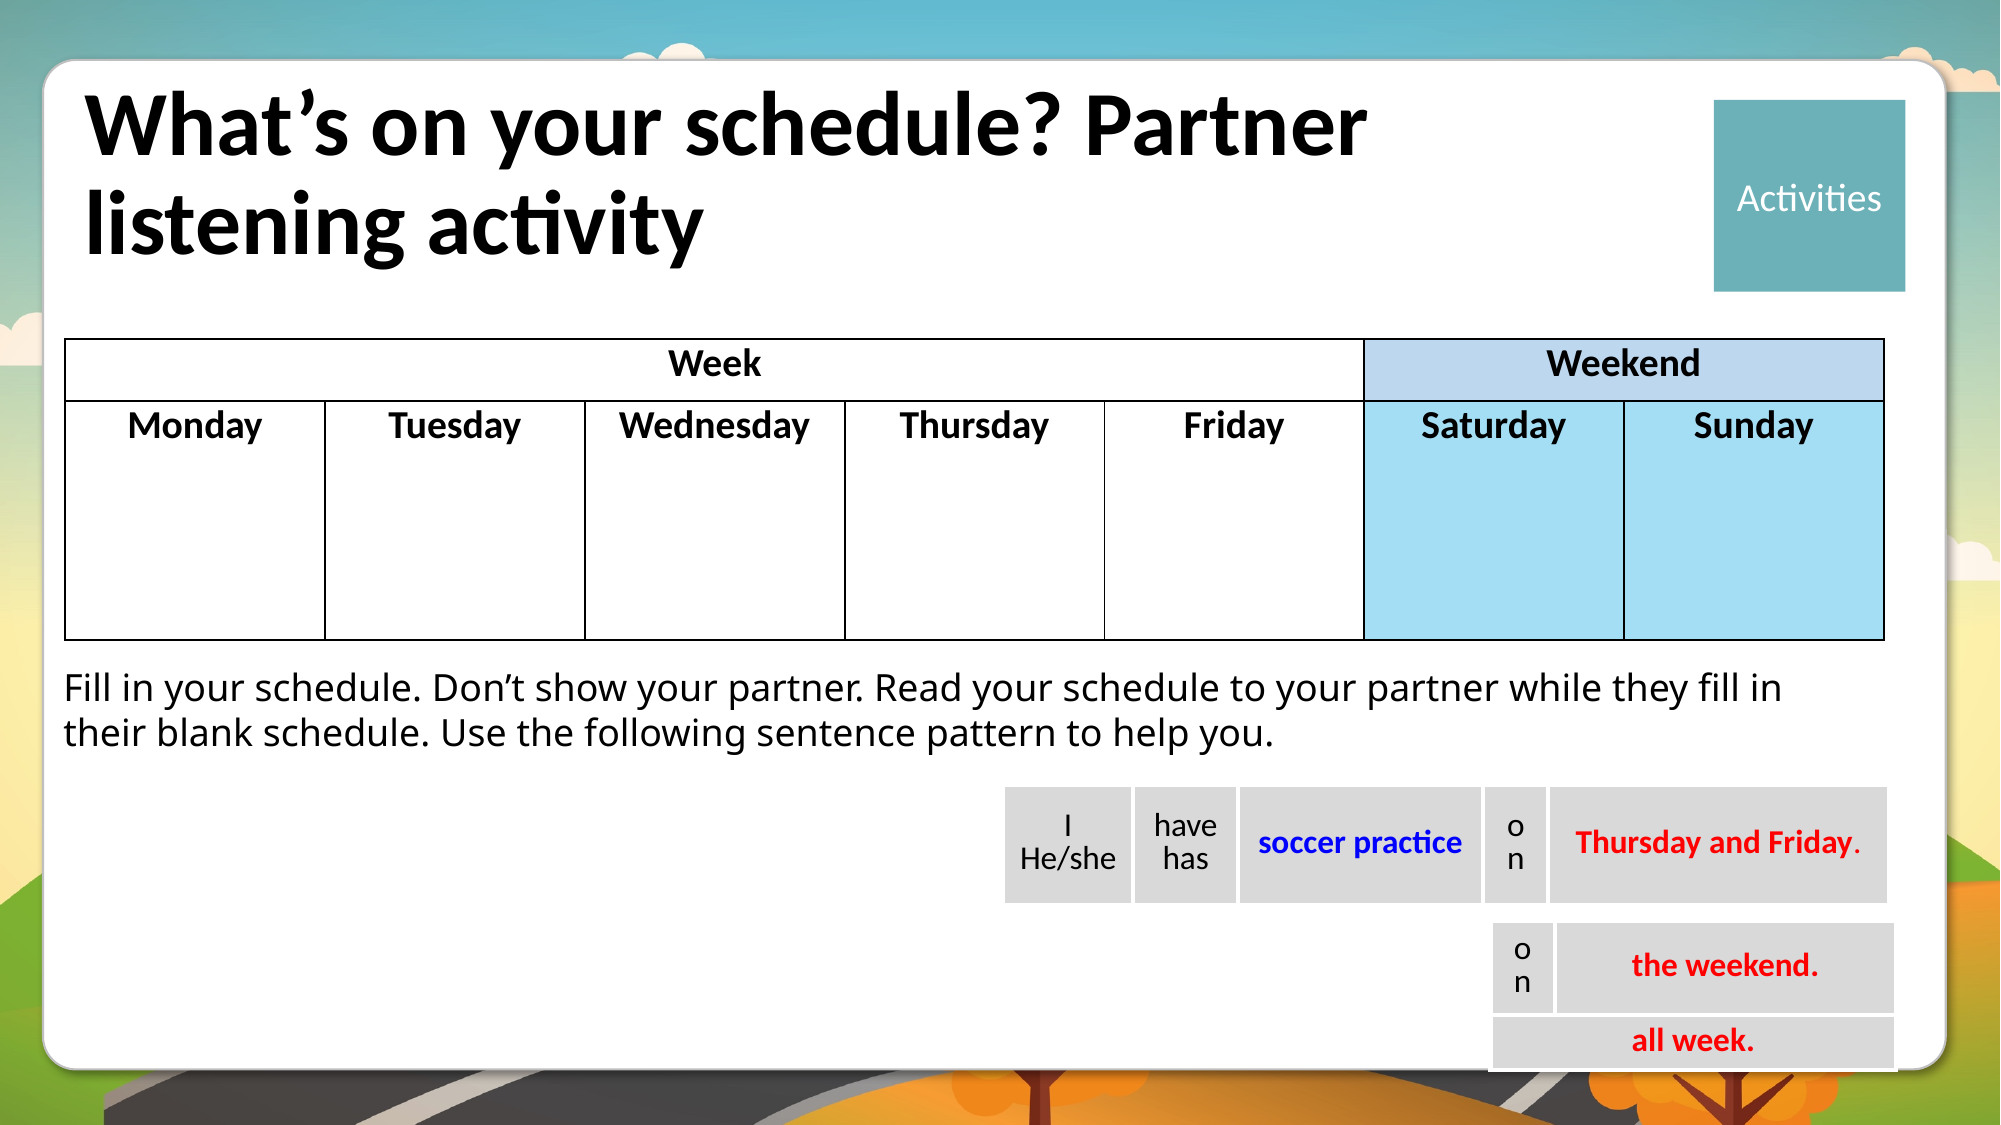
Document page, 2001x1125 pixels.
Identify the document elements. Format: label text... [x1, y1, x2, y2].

table_header Weekend [1365, 340, 1883, 400]
title What’s on your schedule? Partner listening activity [69, 59, 1695, 292]
text_box Fill in your schedule. Don’t show your partner. Read your schedule to your partner while they fill in their blank schedule. Use the following sentence pattern to help you. [48, 656, 1892, 762]
picture [0, 0, 2000, 1125]
table_header the weekend. [1557, 923, 1894, 1013]
table_cell Friday [1105, 402, 1363, 639]
table_header soccer practice [1240, 787, 1481, 903]
table_cell Thursday [846, 402, 1104, 639]
table_cell all week. [1493, 1017, 1894, 1068]
table_cell Sunday [1625, 402, 1883, 639]
table_cell Wednesday [586, 402, 844, 639]
table_header Thursday and Friday. [1550, 787, 1887, 903]
table_header on [1485, 787, 1546, 903]
table_header Week [66, 340, 1363, 400]
table_cell Monday [66, 402, 324, 639]
table_header have has [1135, 787, 1236, 903]
table_cell Saturday [1365, 402, 1623, 639]
table_header I He/she [1005, 787, 1131, 903]
table_header on [1493, 923, 1553, 1013]
table_cell Tuesday [326, 402, 584, 639]
